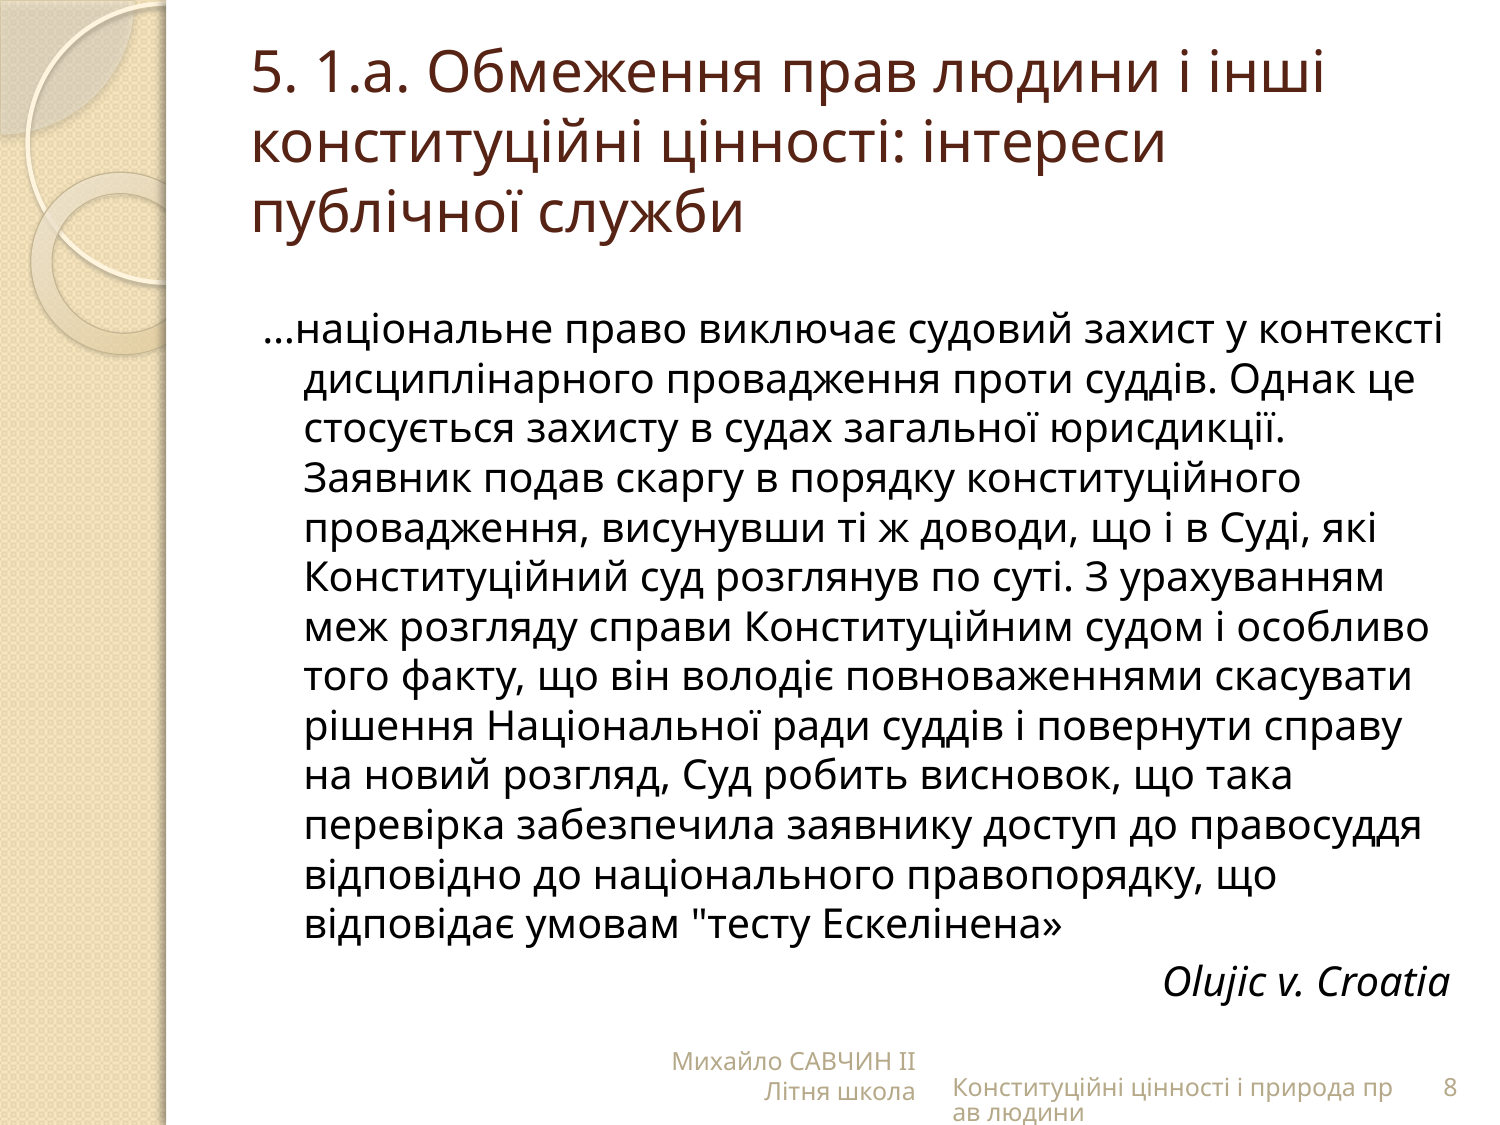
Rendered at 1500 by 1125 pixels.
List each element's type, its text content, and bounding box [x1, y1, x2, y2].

slide_number Михайло САВЧИН ІІ Літня школа [587, 1034, 937, 1113]
title 5. 1.а. Обмеження прав людини і інші конституційні цінності: інтереси публічної служби [235, 45, 1466, 233]
list …національне право виключає судовий захист у контексті дисциплінарного провадження проти суддів. Однак це стосується захисту в судах загальної юрисдикції. Заявник подав скаргу в порядку конституційного провадження, висунувши ті ж доводи, що і в Суді, які Конституційний суд розглянув по суті. З урахуванням меж розгляду справи Конституційним судом і особливо того факту, що він володіє повноваженнями скасувати рішення Національної ради суддів і повернути справу на новий розгляд, Суд робить висновок, що така перевірка забезпечила заявнику доступ до правосуддя відповідно до національного правопорядку, що відповідає умовам "тесту Ескелінена» Olujic v. Croatia [235, 237, 1466, 1025]
footer Конституційні цінності і природа прав людини [937, 1034, 1413, 1113]
slide_number 8 [1413, 1034, 1488, 1113]
